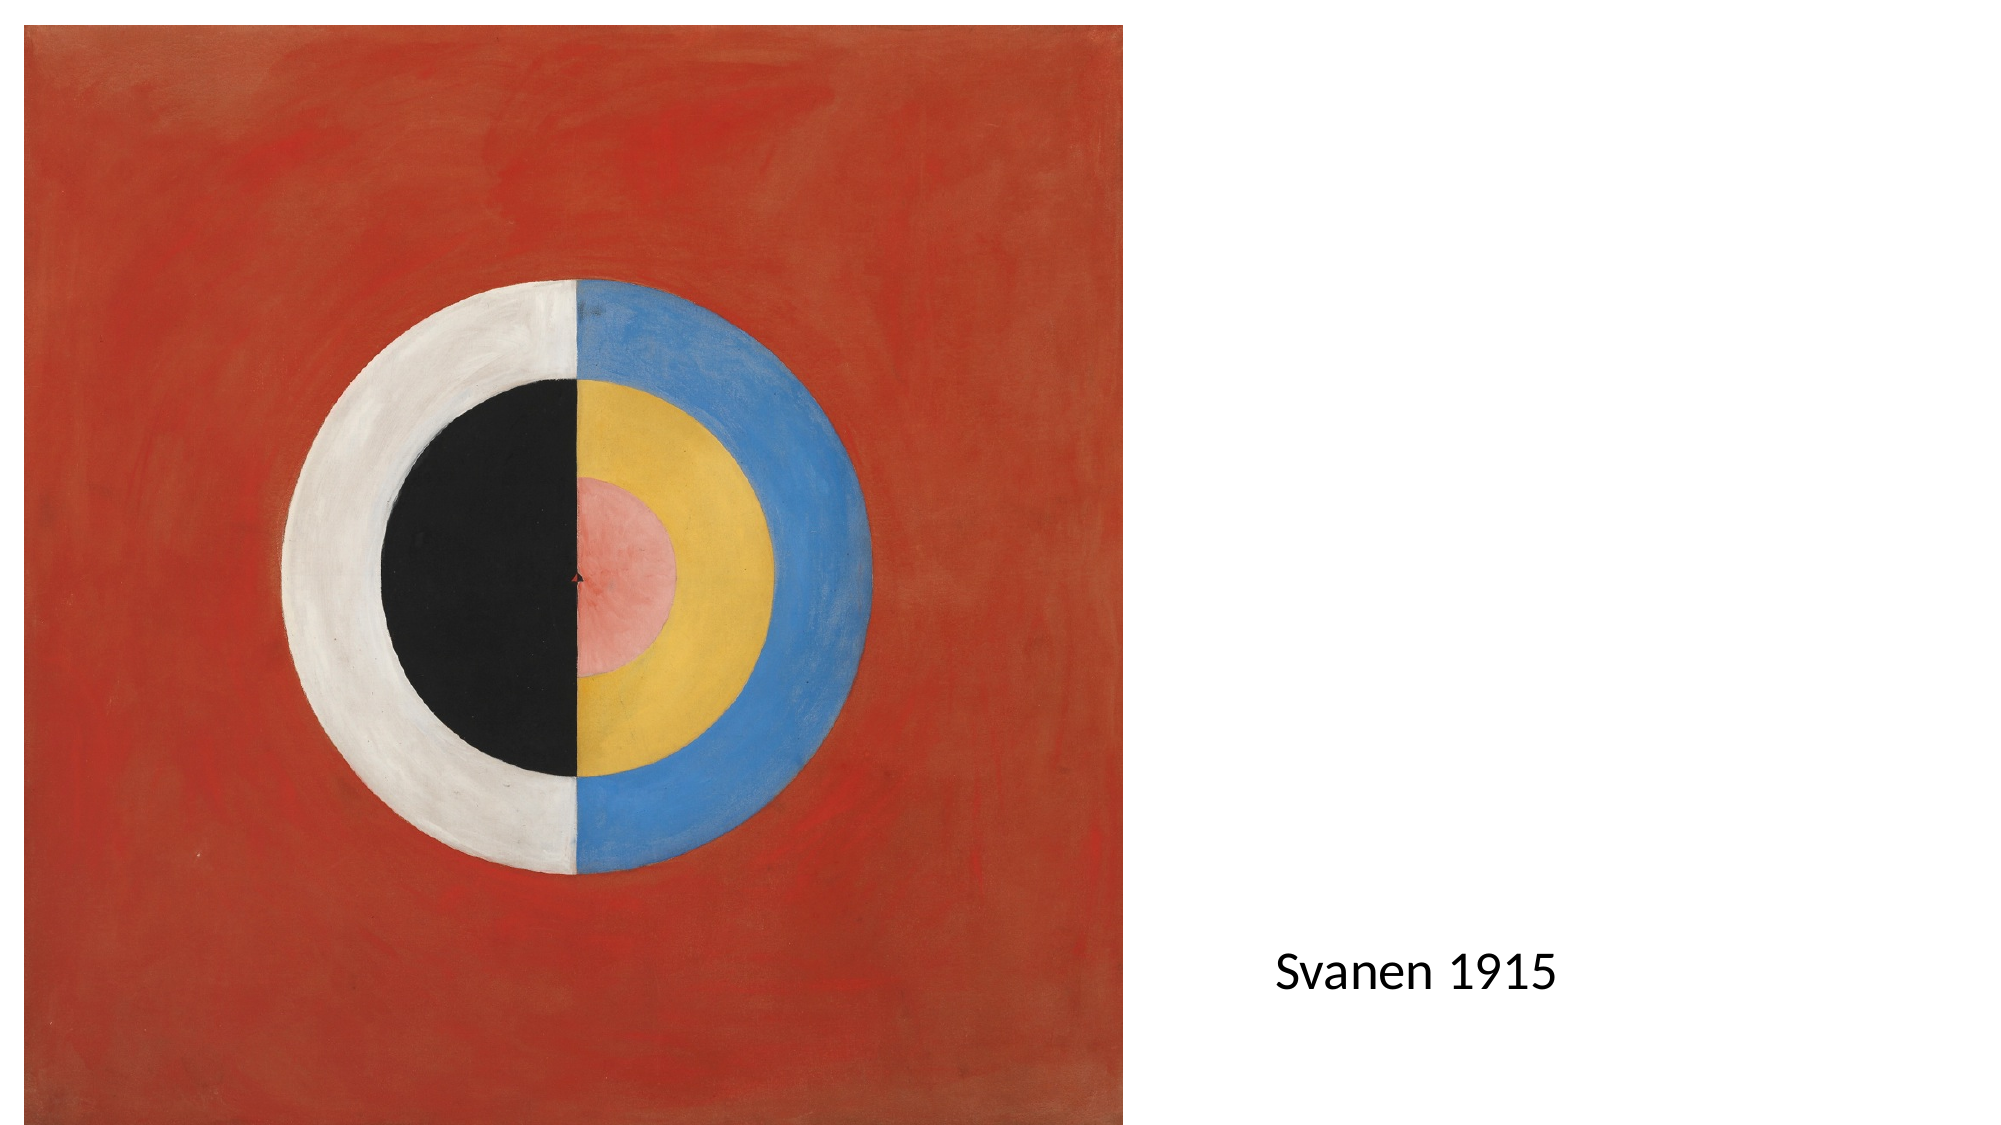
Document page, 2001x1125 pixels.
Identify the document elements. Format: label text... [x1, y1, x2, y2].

list Svanen 1915 [1123, 299, 1863, 1014]
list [24, 25, 1123, 1125]
